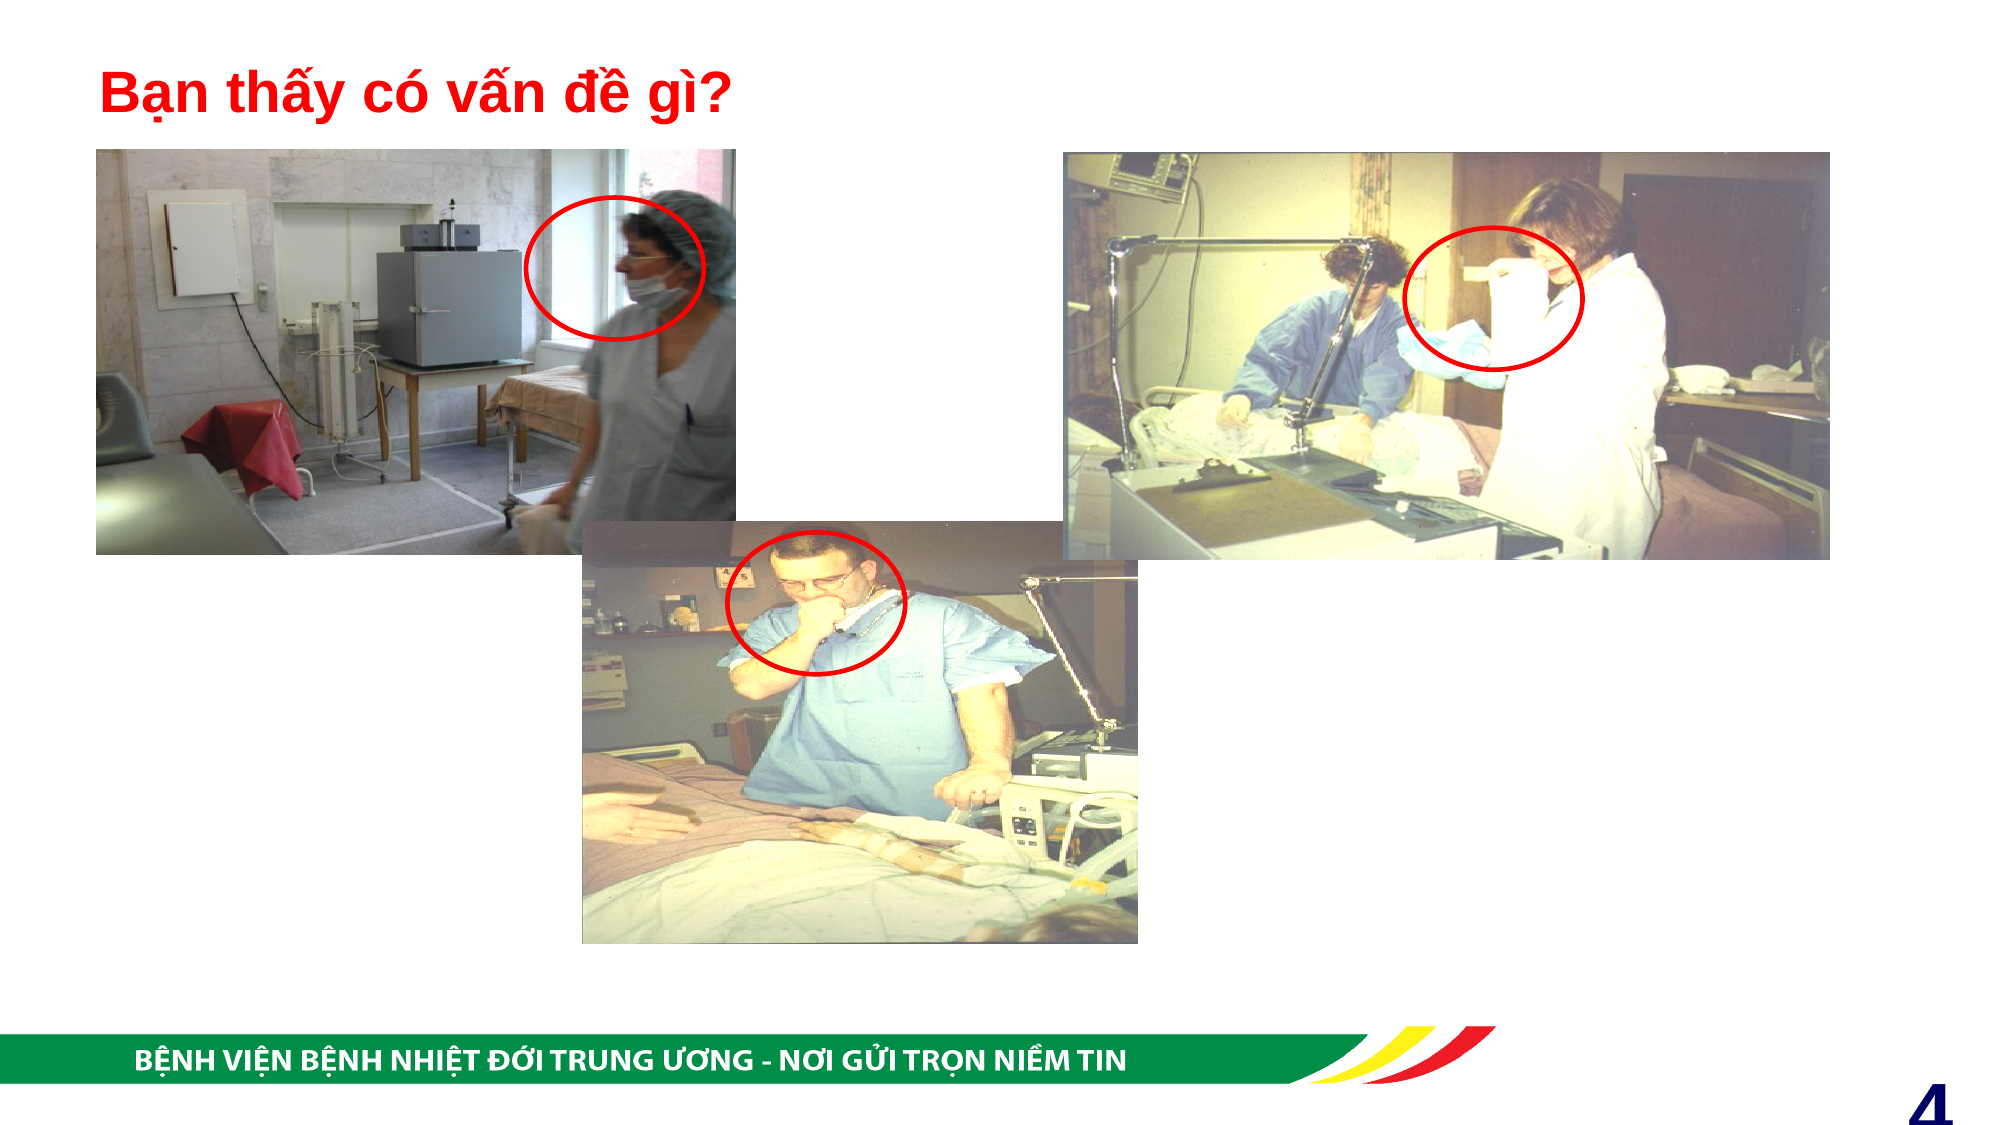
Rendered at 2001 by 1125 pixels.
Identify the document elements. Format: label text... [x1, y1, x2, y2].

text_box Bạn thấy có vấn đề gì? [82, 40, 1740, 138]
picture [95, 149, 1830, 944]
text_box 47 [1892, 1051, 1972, 1111]
picture [0, 1026, 1496, 1084]
